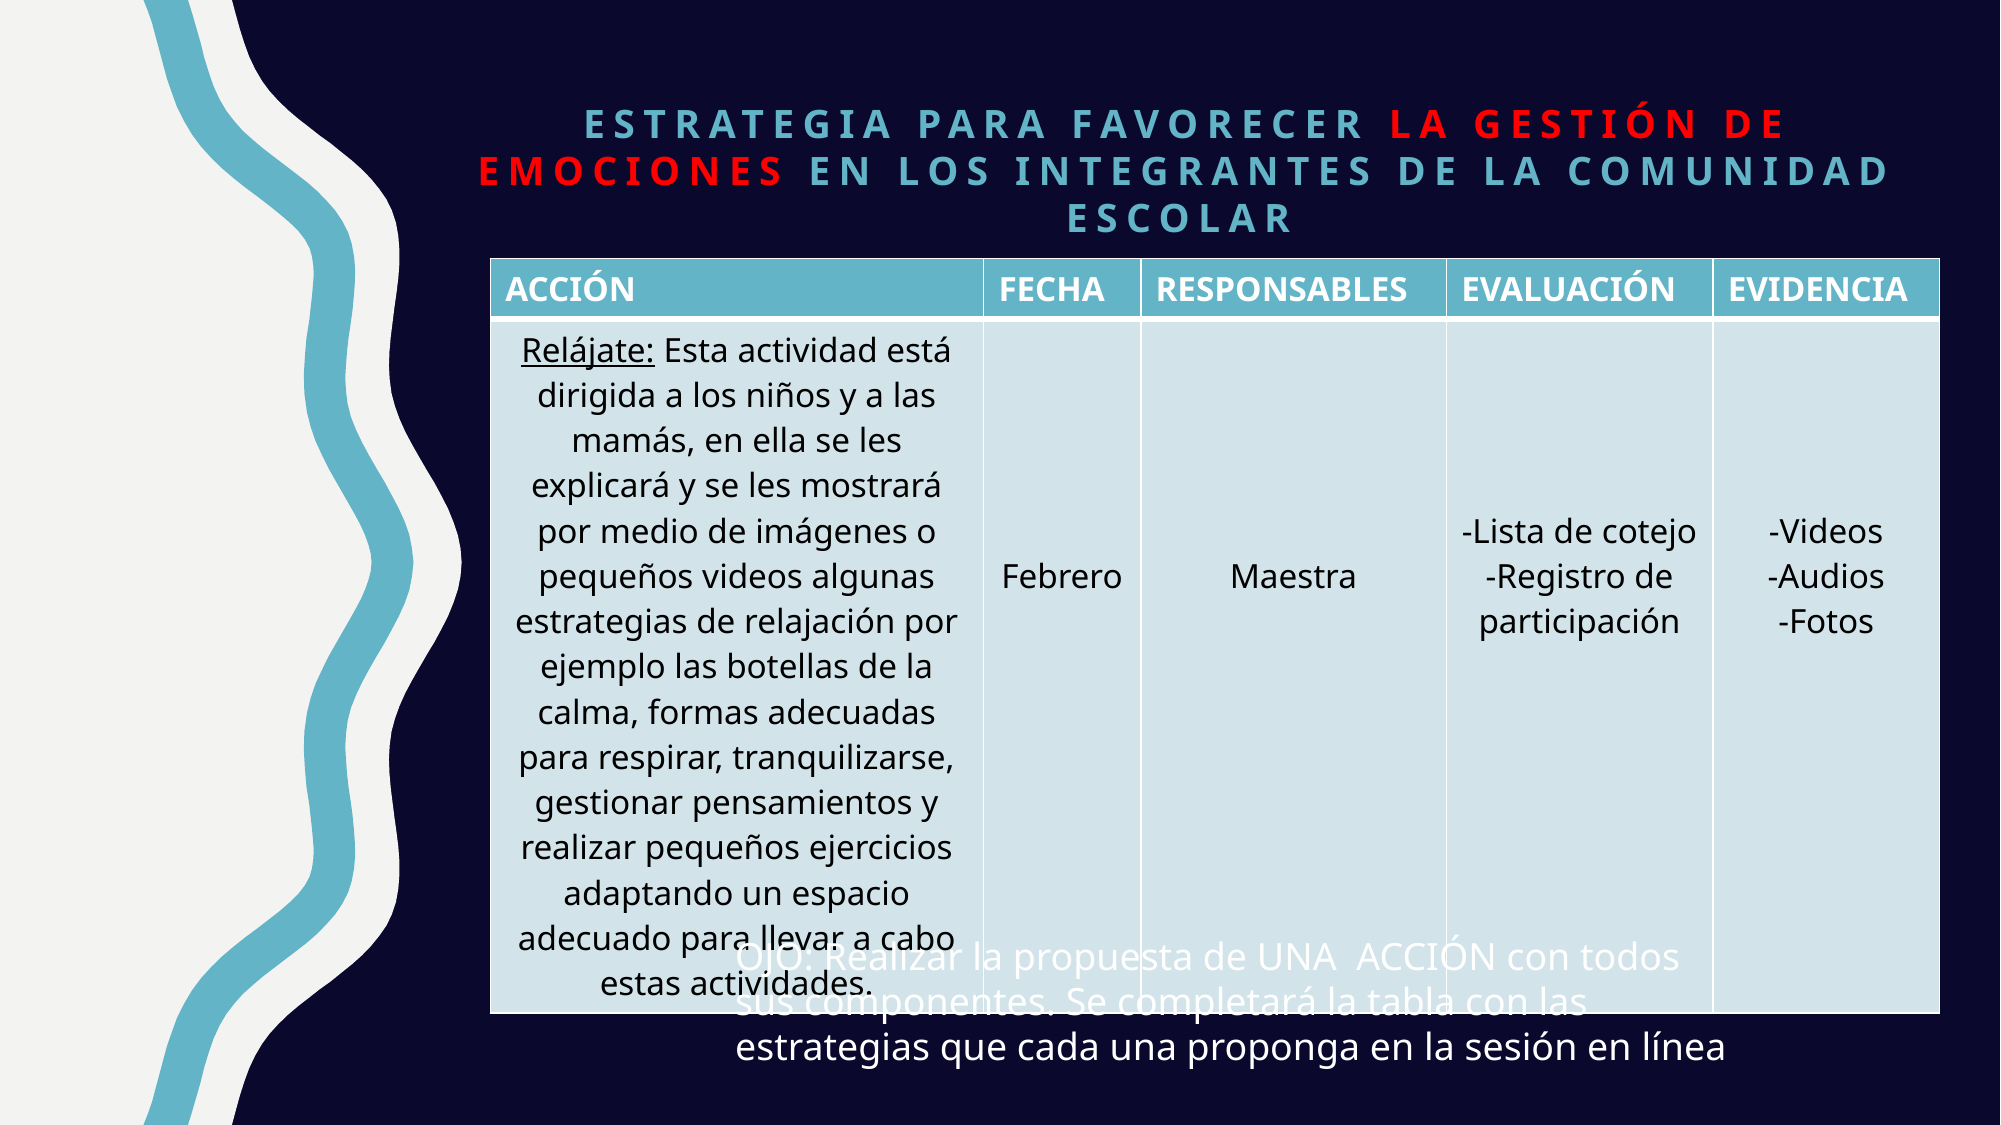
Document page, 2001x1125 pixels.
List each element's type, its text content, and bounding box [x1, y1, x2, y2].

text_box OJO: Realizar la propuesta de UNA ACCIÓN con todos sus componentes. Se completará la tabla con las estrategias que cada una proponga en la sesión en línea [720, 925, 1748, 1075]
table_header EVALUACIÓN [1447, 259, 1712, 316]
table_cell -Videos -Audios -Fotos [1714, 322, 1939, 1012]
list Estrategia para Favorecer la gestión de emociones en los integrantes de la comunidad escolar [437, 92, 1938, 249]
table_header EVIDENCIA [1714, 259, 1939, 316]
table_cell Maestra [1142, 322, 1446, 925]
table_cell Febrero [984, 322, 1140, 925]
table_cell Relájate: Esta actividad está dirigida a los niños y a las mamás, en ella se les explicará y se les mostrará por medio de imágenes o pequeños videos algunas estrategias de relajación por ejemplo las botellas de la calma, formas adecuadas para respirar, tranquilizarse, gestionar pensamientos y realizar pequeños ejercicios adaptando un espacio adecuado para llevar a cabo estas actividades. [491, 322, 983, 1012]
table_header FECHA [984, 259, 1140, 316]
table_cell -Lista de cotejo -Registro de participación [1447, 322, 1712, 925]
table_header RESPONSABLES [1142, 259, 1446, 316]
table_header ACCIÓN [491, 259, 983, 316]
